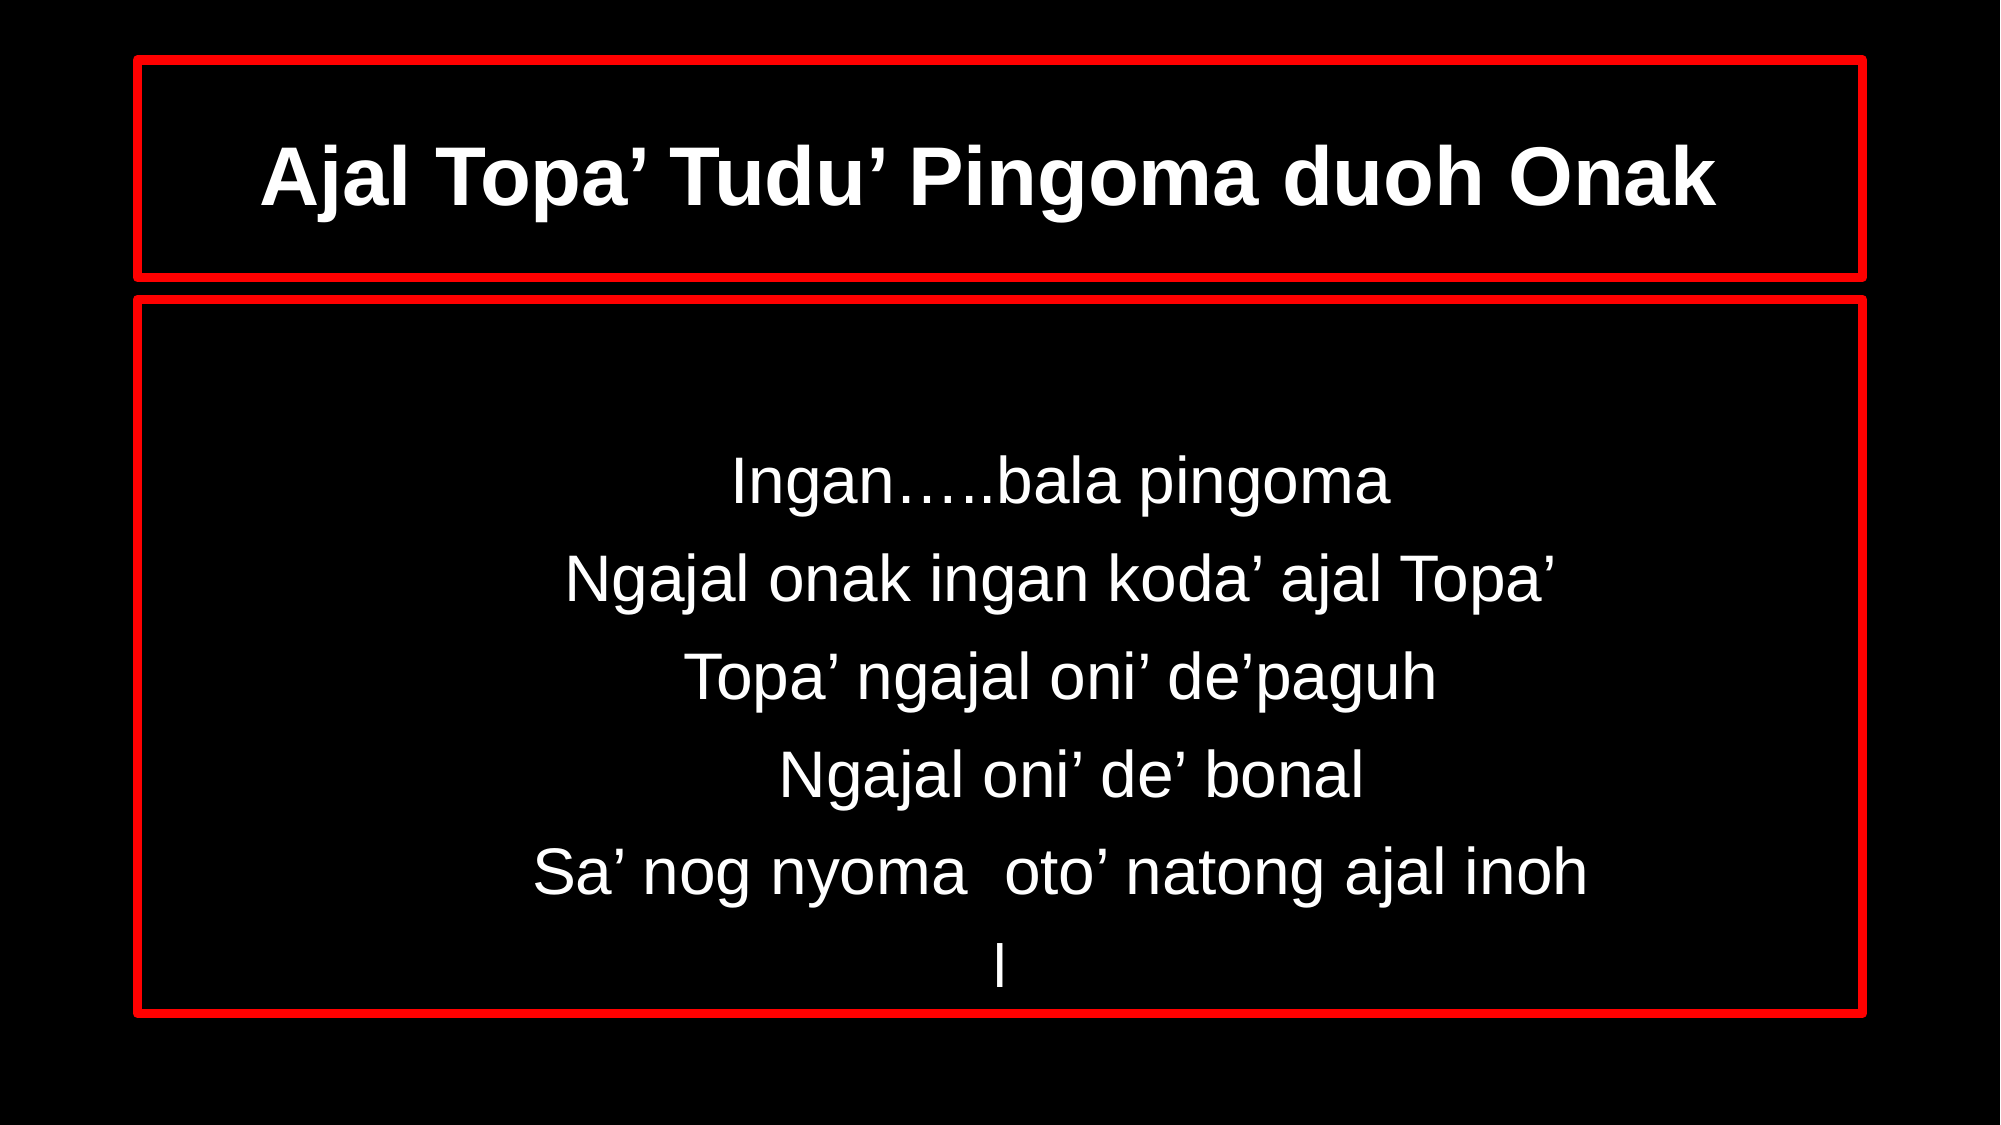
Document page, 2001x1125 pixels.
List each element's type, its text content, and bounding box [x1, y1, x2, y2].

list Ingan…..bala pingoma Ngajal onak ingan koda’ ajal Topa’ Topa’ ngajal oni’ de’paguh Ngajal oni’ de’ bonal Sa’ nog nyoma oto’ natong ajal inoh l [137, 299, 1863, 1014]
title Ajal Topa’ Tudu’ Pingoma duoh Onak [137, 59, 1863, 278]
